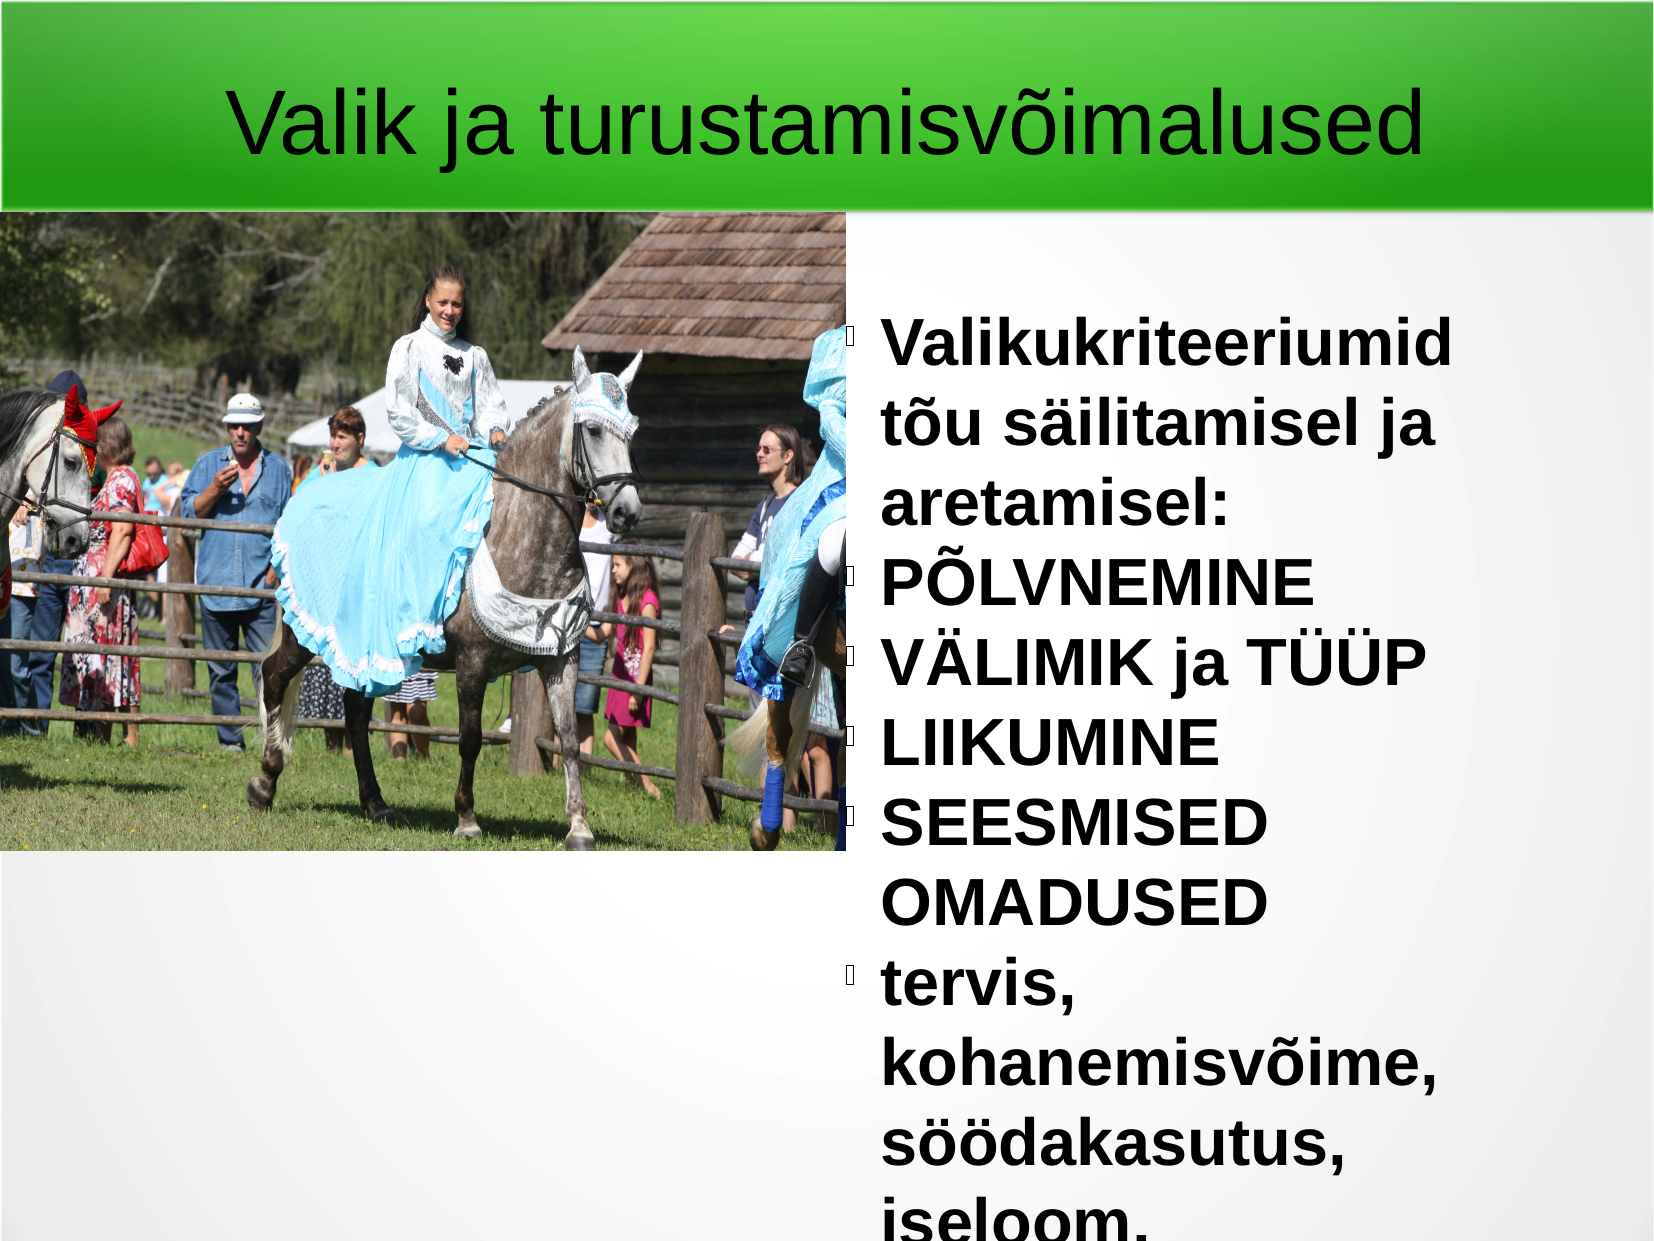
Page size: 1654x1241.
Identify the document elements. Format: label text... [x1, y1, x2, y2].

picture [0, 0, 1654, 1241]
text_box Valik ja turustamisvõimalused [82, 47, 1571, 189]
text_box Valikukriteeriumid tõu säilitamisel ja aretamisel: PÕLVNEMINE VÄLIMIK ja TÜÜP LIIKUMINE SEESMISED OMADUSED tervis, kohanemisvõime, söödakasutus, iseloom, temperament, jõudlus jm [845, 299, 1572, 1019]
